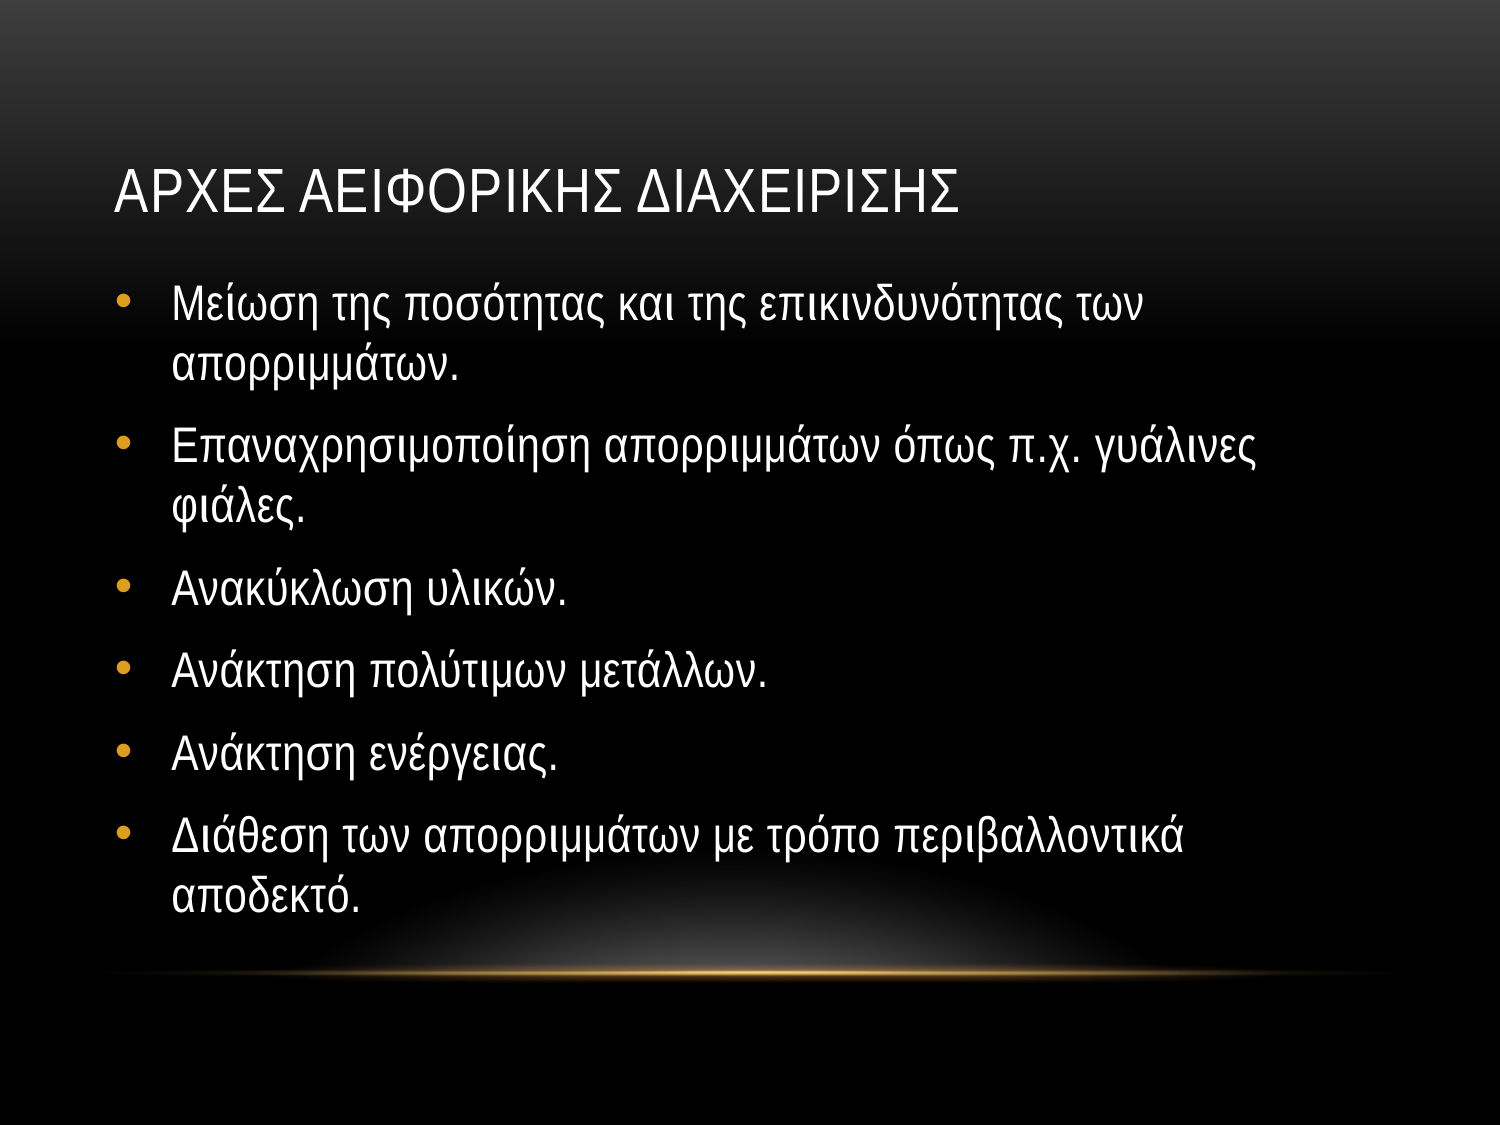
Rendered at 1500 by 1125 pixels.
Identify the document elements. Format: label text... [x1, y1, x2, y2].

title Αρχεσ αειφορικησ διαχειρισησ [99, 45, 1400, 233]
picture [0, 0, 1500, 1125]
list Μείωση της ποσότητας και της επικινδυνότητας των απορριμμάτων. Επαναχρησιμοποίηση απορριμμάτων όπως π.χ. γυάλινες φιάλες. Ανακύκλωση υλικών. Ανάκτηση πολύτιμων μετάλλων. Ανάκτηση ενέργειας. Διάθεση των απορριμμάτων με τρόπο περιβαλλοντικά αποδεκτό. [99, 262, 1400, 938]
